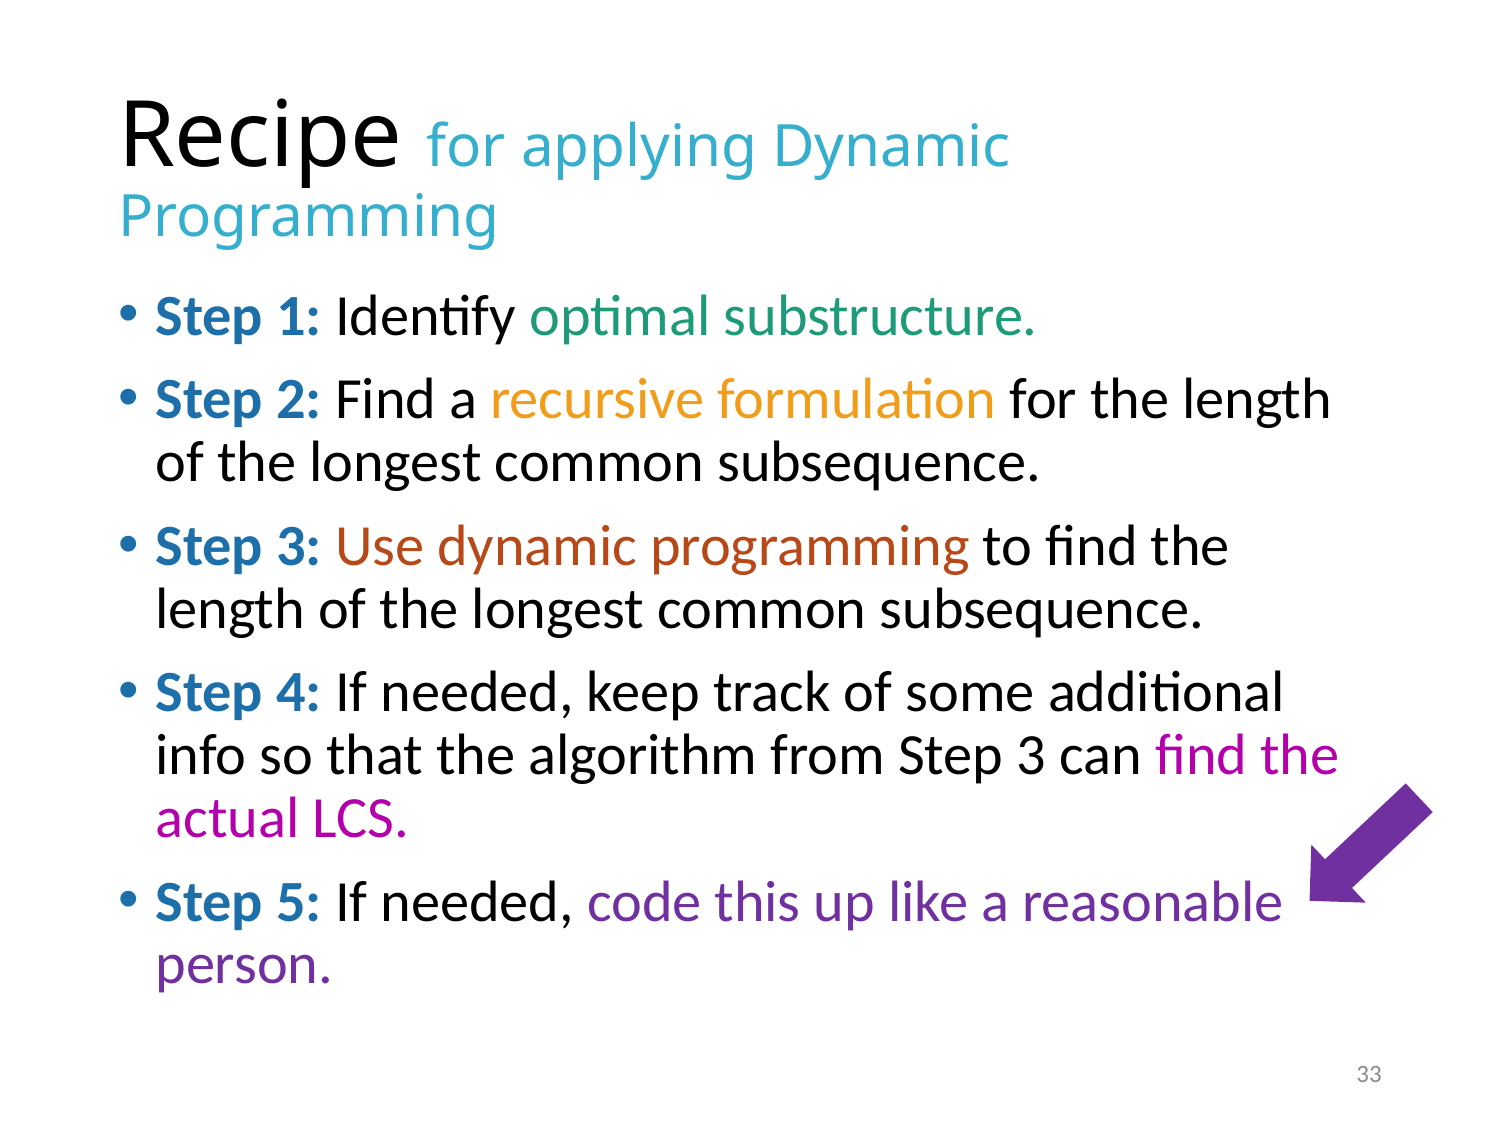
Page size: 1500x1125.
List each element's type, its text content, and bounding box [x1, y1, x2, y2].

list Step 1: Identify optimal substructure. Step 2: Find a recursive formulation for the length of the longest common subsequence. Step 3: Use dynamic programming to find the length of the longest common subsequence. Step 4: If needed, keep track of some additional info so that the algorithm from Step 3 can find the actual LCS. Step 5: If needed, code this up like a reasonable person. [103, 277, 1397, 1125]
text_box [1309, 783, 1433, 903]
slide_number 33 [1059, 1042, 1397, 1103]
title Recipe for applying Dynamic Programming [103, 59, 1397, 277]
